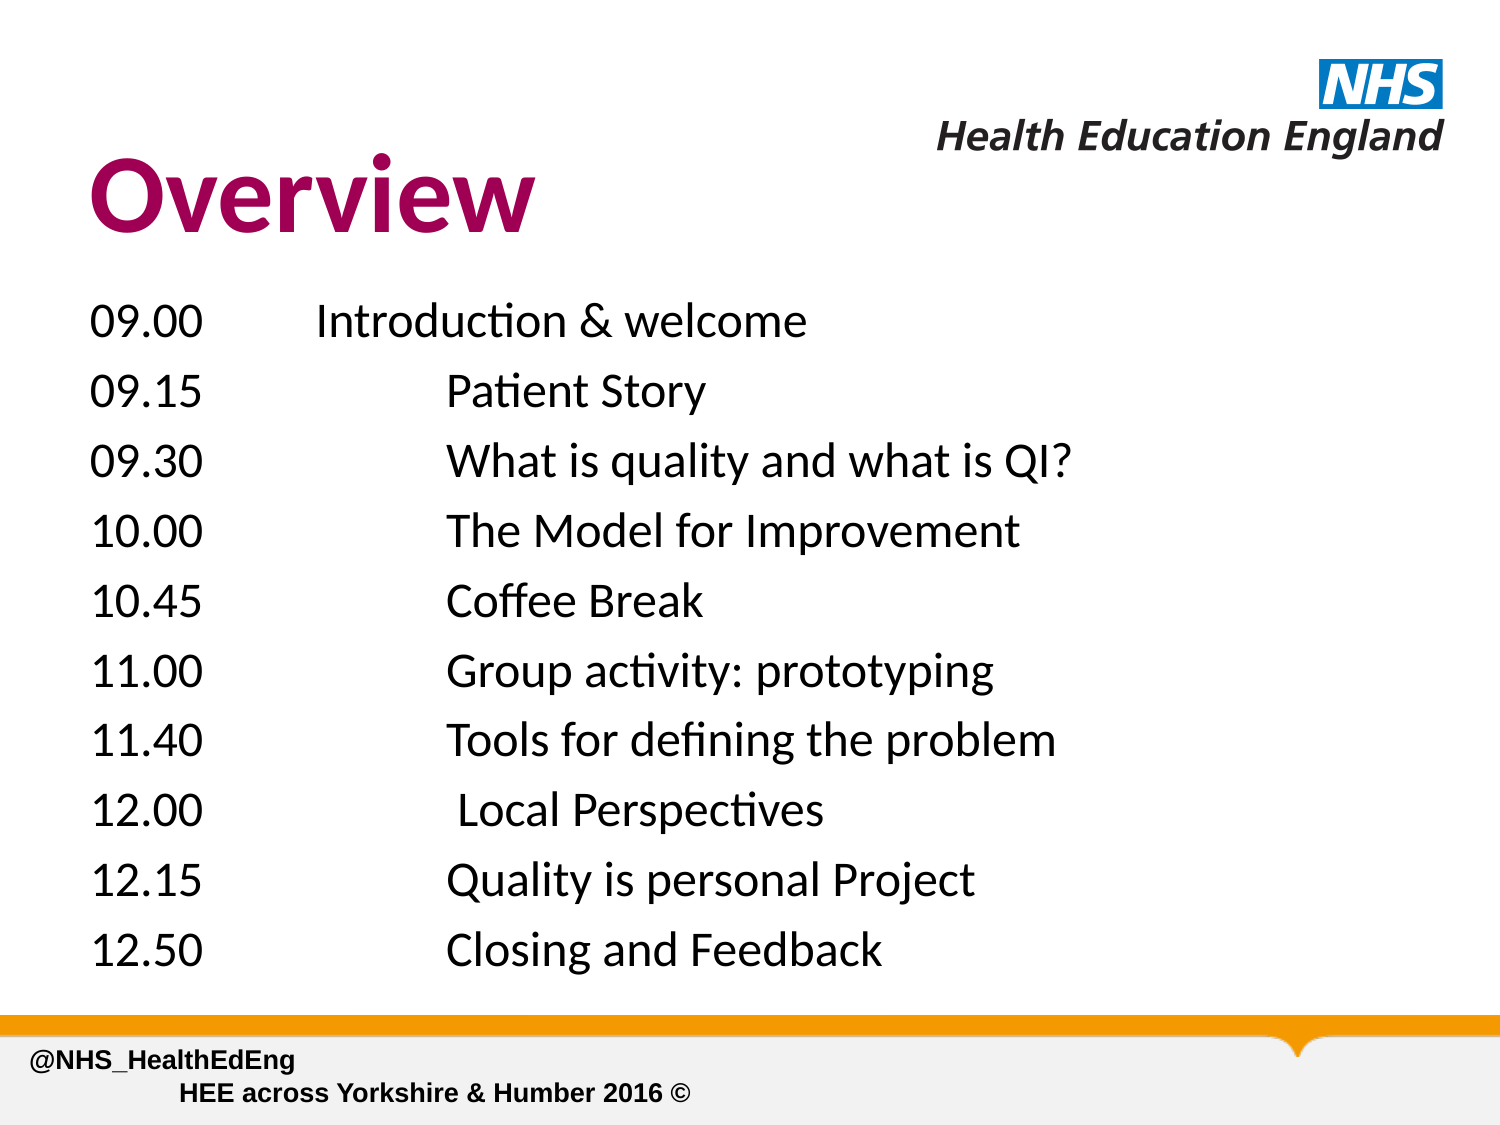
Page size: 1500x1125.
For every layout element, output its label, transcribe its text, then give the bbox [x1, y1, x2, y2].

picture [936, 59, 1445, 160]
list 09.00 Introduction & welcome 09.15 Patient Story 09.30 What is quality and what is QI? 10.00 The Model for Improvement 10.45 Coffee Break 11.00 Group activity: prototyping 11.40 Tools for defining the problem 12.00 Local Perspectives 12.15 Quality is personal Project 12.50 Closing and Feedback [75, 279, 1361, 683]
text_box @NHS_HealthEdEng HEE across Yorkshire & Humber 2016 © [14, 1035, 1459, 1095]
title Overview [75, 112, 1350, 224]
